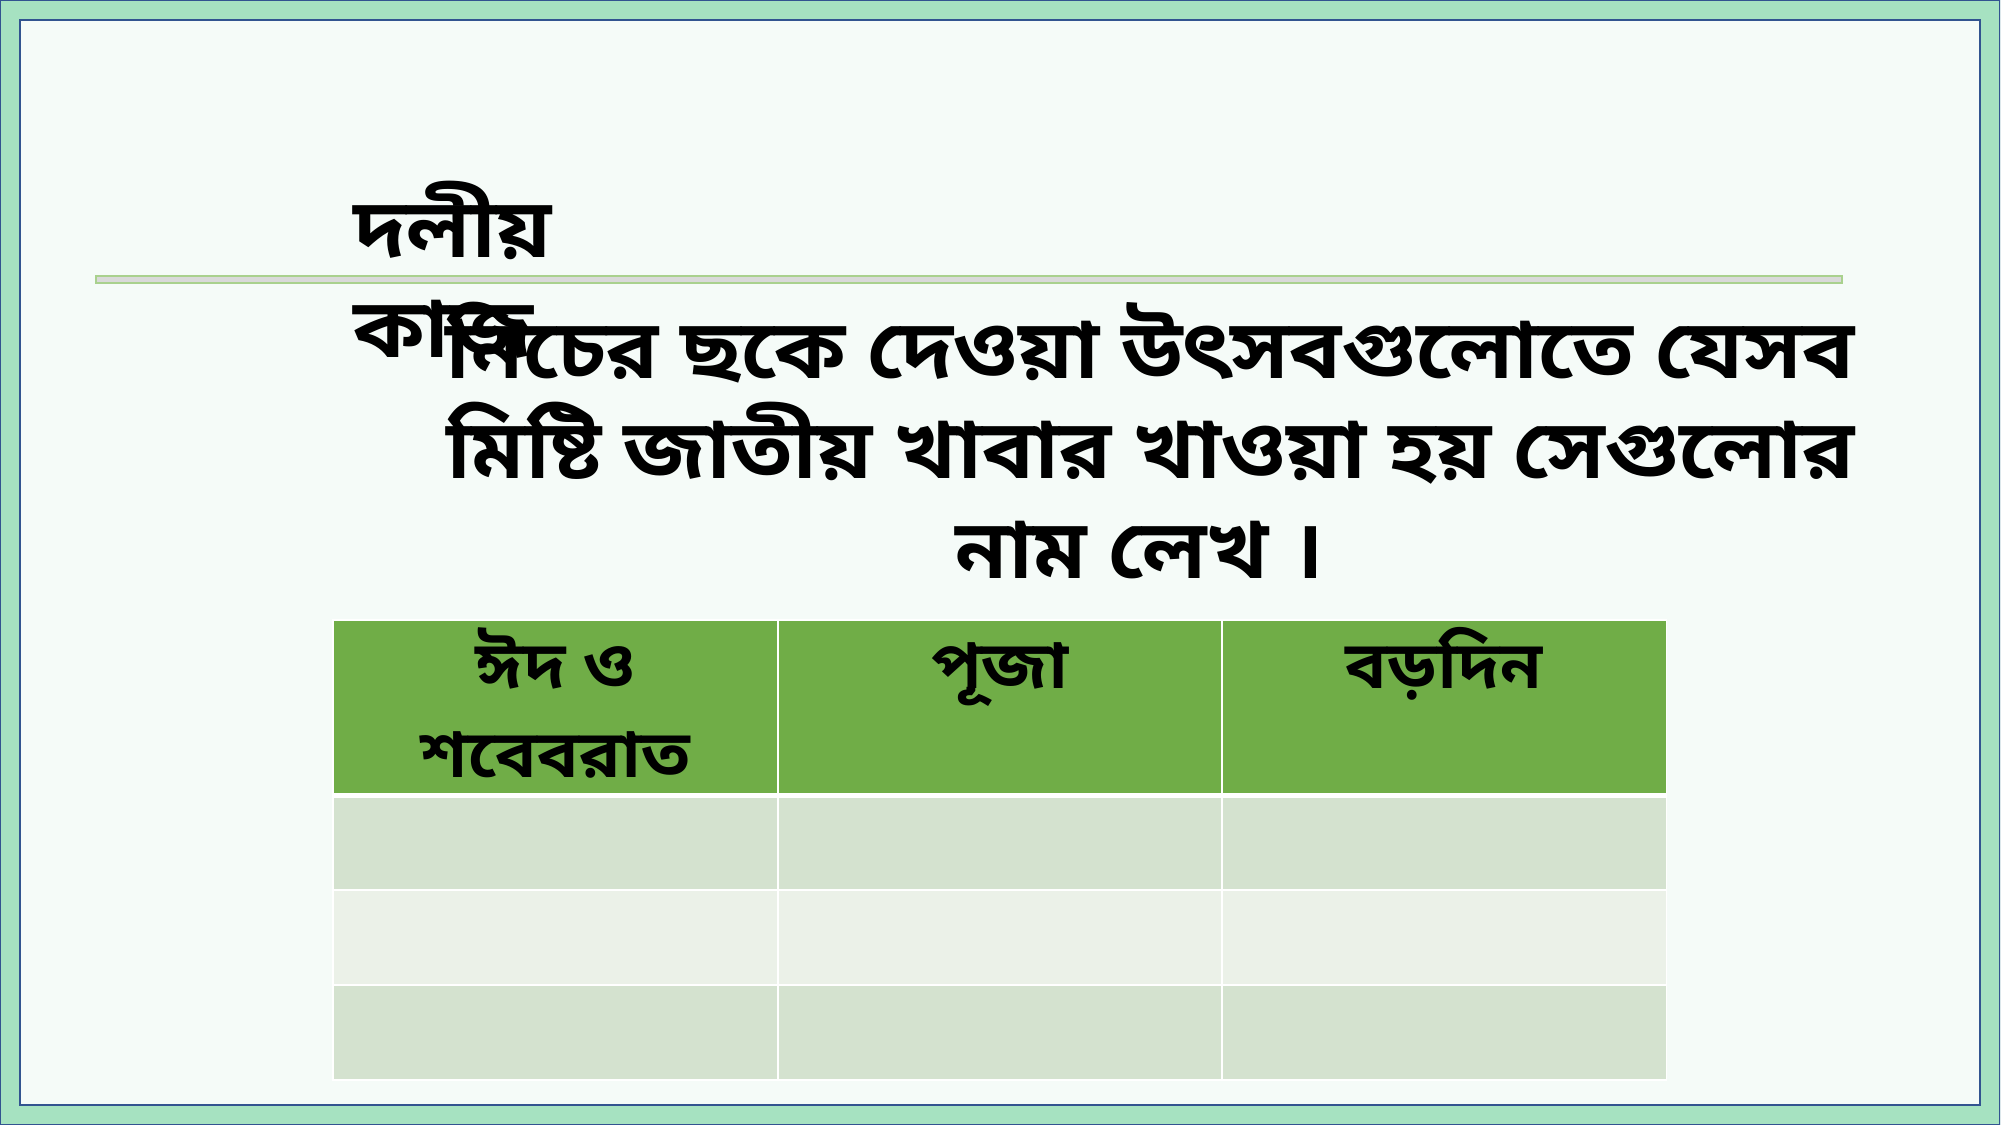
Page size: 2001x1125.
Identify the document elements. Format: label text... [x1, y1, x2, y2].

table_header ঈদ ও শবেবরাত [334, 621, 777, 793]
table_cell [779, 891, 1221, 984]
table_header বড়দিন [1223, 621, 1666, 793]
table_cell [1223, 798, 1666, 889]
table_cell [334, 891, 777, 984]
text_box [706, 275, 1843, 284]
table_header পূজা [779, 621, 1221, 793]
text_box [95, 275, 338, 284]
table_cell [334, 798, 777, 889]
text_box দলীয় কাজ [338, 166, 706, 382]
table_cell [779, 798, 1221, 889]
table_cell [1223, 891, 1666, 984]
table_cell [334, 986, 777, 1079]
table_cell [779, 986, 1221, 1079]
table_cell [1223, 986, 1666, 1079]
text_box নিচের ছকে দেওয়া উৎসবগুলোতে যেসব মিষ্টি জাতীয় খাবার খাওয়া হয় সেগুলোর নাম লেখ । [399, 287, 1902, 603]
